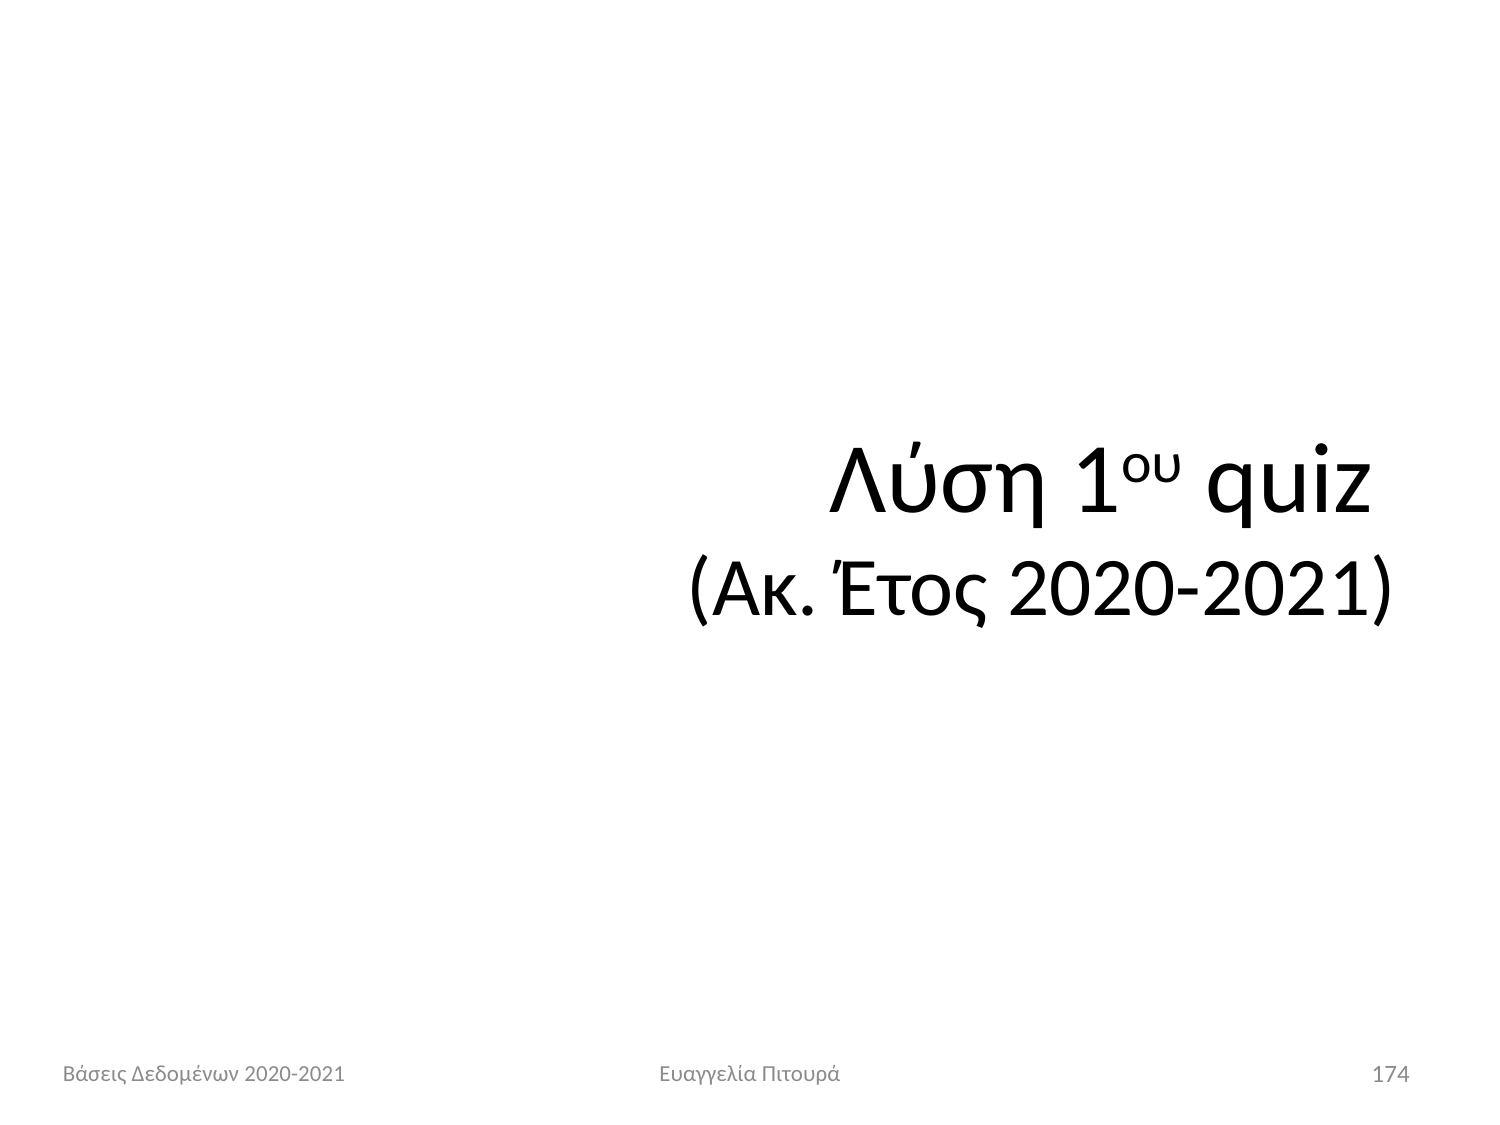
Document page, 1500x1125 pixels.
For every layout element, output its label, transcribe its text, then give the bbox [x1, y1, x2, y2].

footer Ευαγγελία Πιτουρά [512, 1042, 988, 1103]
text_box Βάσεις Δεδομένων 2020-2021 [47, 1042, 398, 1103]
slide_number 174 [1074, 1042, 1425, 1103]
text_box Λύση 1ου quiz (Ακ. Έτος 2020-2021) [247, 405, 1411, 640]
